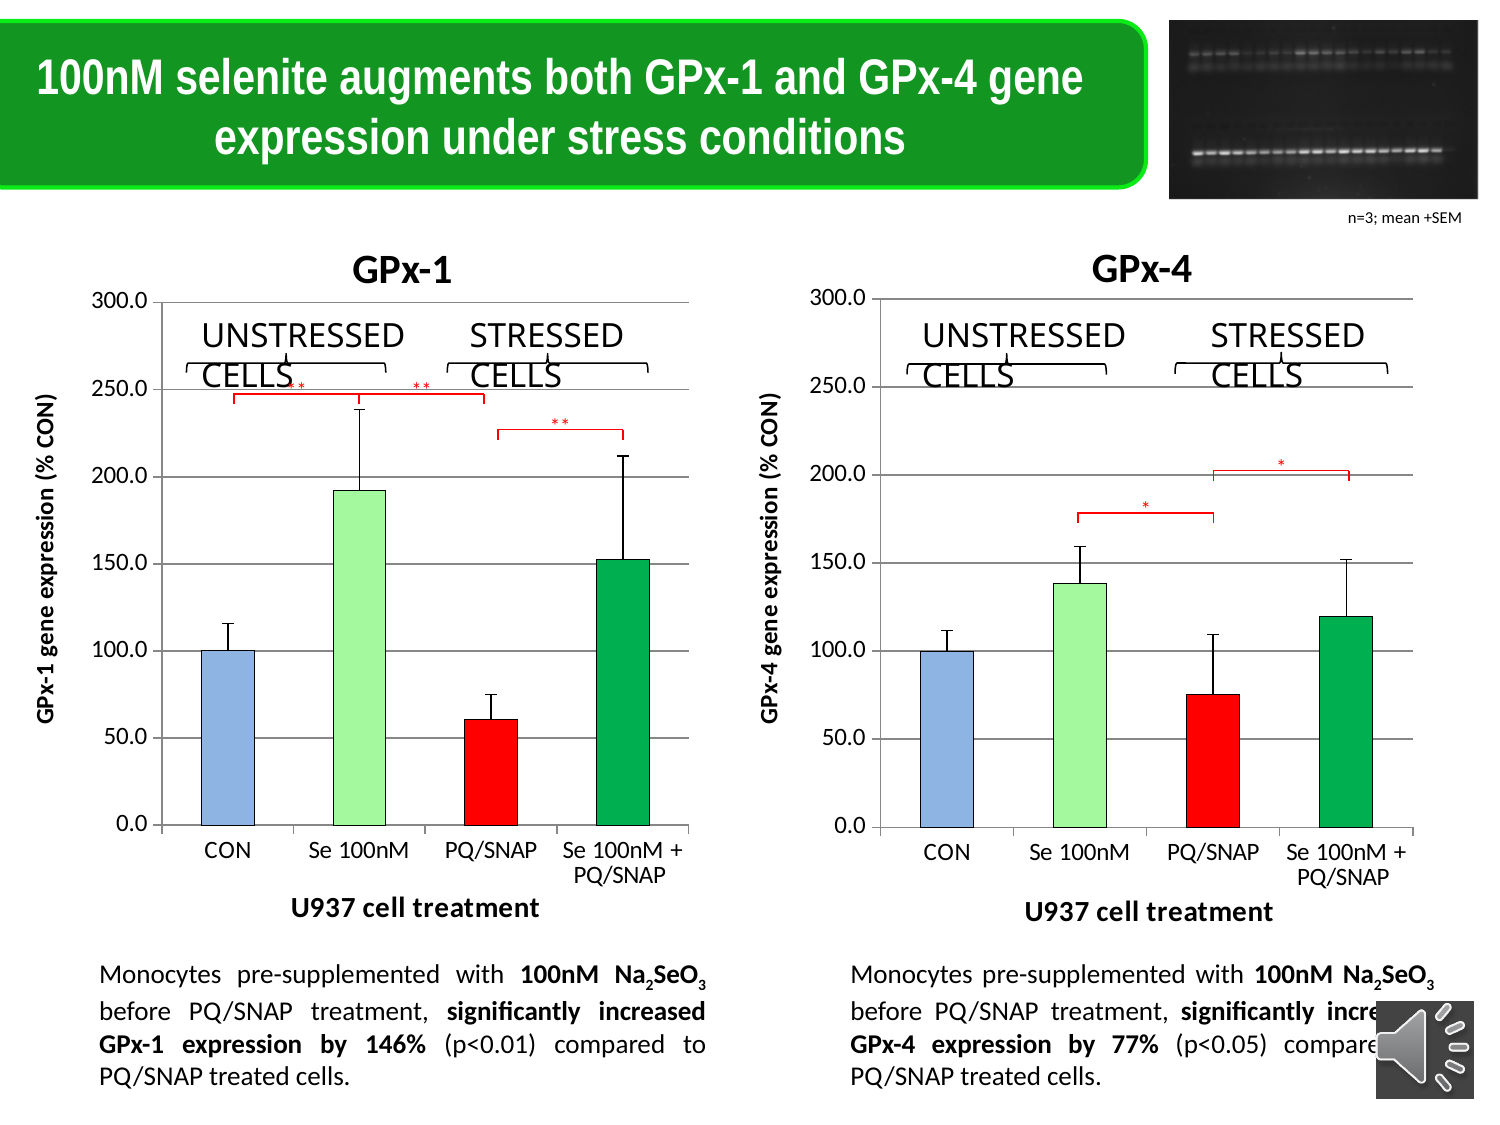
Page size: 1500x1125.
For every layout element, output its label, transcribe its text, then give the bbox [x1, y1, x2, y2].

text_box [1077, 487, 1214, 529]
text_box GPx-4 [1077, 233, 1208, 273]
text_box Monocytes pre-supplemented with 100nM Na2SeO3 before PQ/SNAP treatment, significantly increased GPx-1 expression by 146% (p<0.01) compared to PQ/SNAP treated cells. [84, 949, 721, 1099]
text_box n=3; mean +SEM [1333, 208, 1478, 235]
text_box GPx-1 [337, 234, 468, 285]
text_box Monocytes pre-supplemented with 100nM Na2SeO3 before PQ/SNAP treatment, significantly increased GPx-4 expression by 77% (p<0.05) compared to PQ/SNAP treated cells. [835, 949, 1450, 1099]
chart [24, 287, 713, 938]
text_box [497, 404, 624, 446]
picture [1374, 999, 1476, 1101]
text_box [360, 368, 485, 410]
picture [1169, 20, 1479, 201]
text_box 100nM selenite augments both GPx-1 and GPx-4 gene expression under stress conditions [0, 18, 1149, 190]
chart [737, 274, 1453, 940]
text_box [1213, 445, 1350, 487]
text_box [233, 368, 360, 410]
